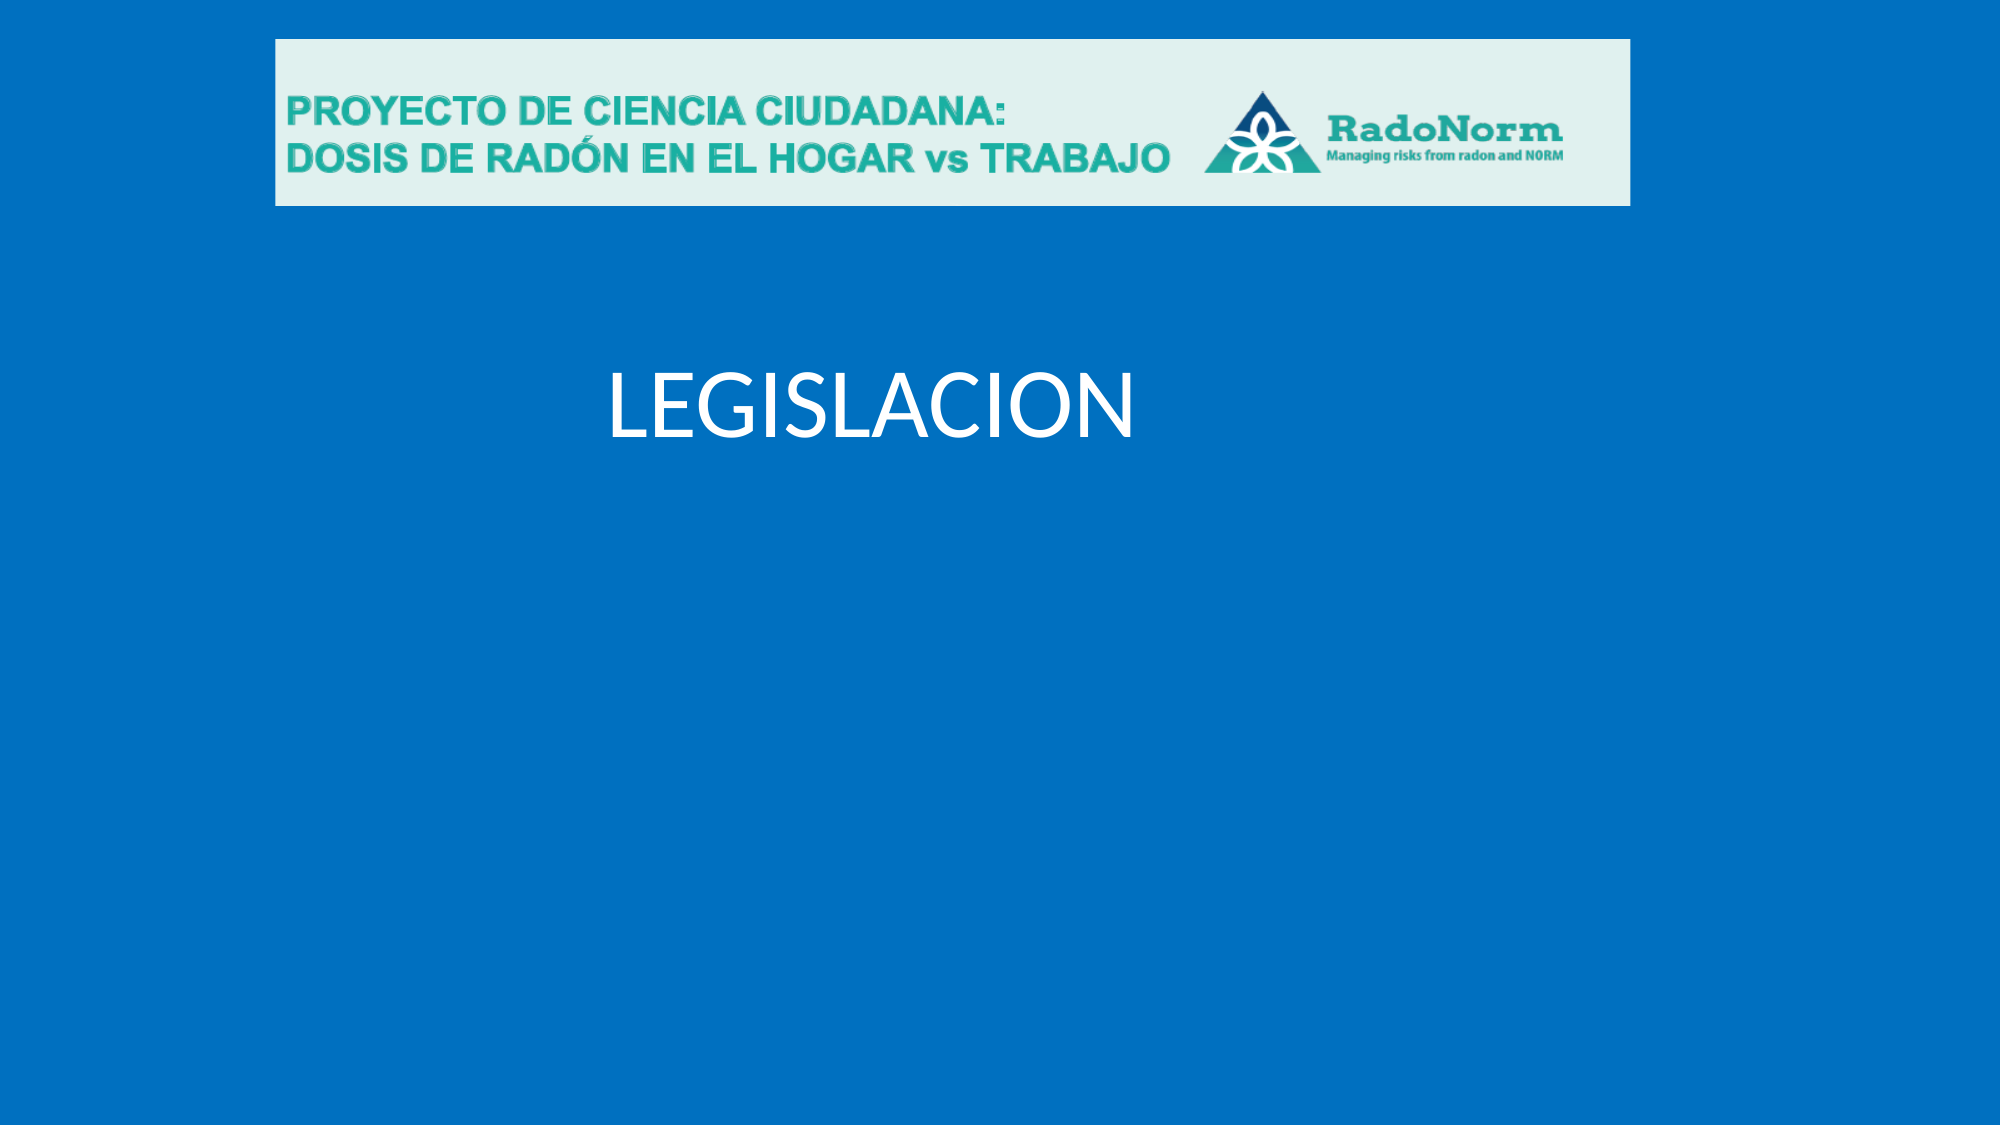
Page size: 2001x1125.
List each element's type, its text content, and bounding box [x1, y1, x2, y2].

picture [275, 39, 1631, 206]
text_box LEGISLACION [591, 329, 1668, 465]
